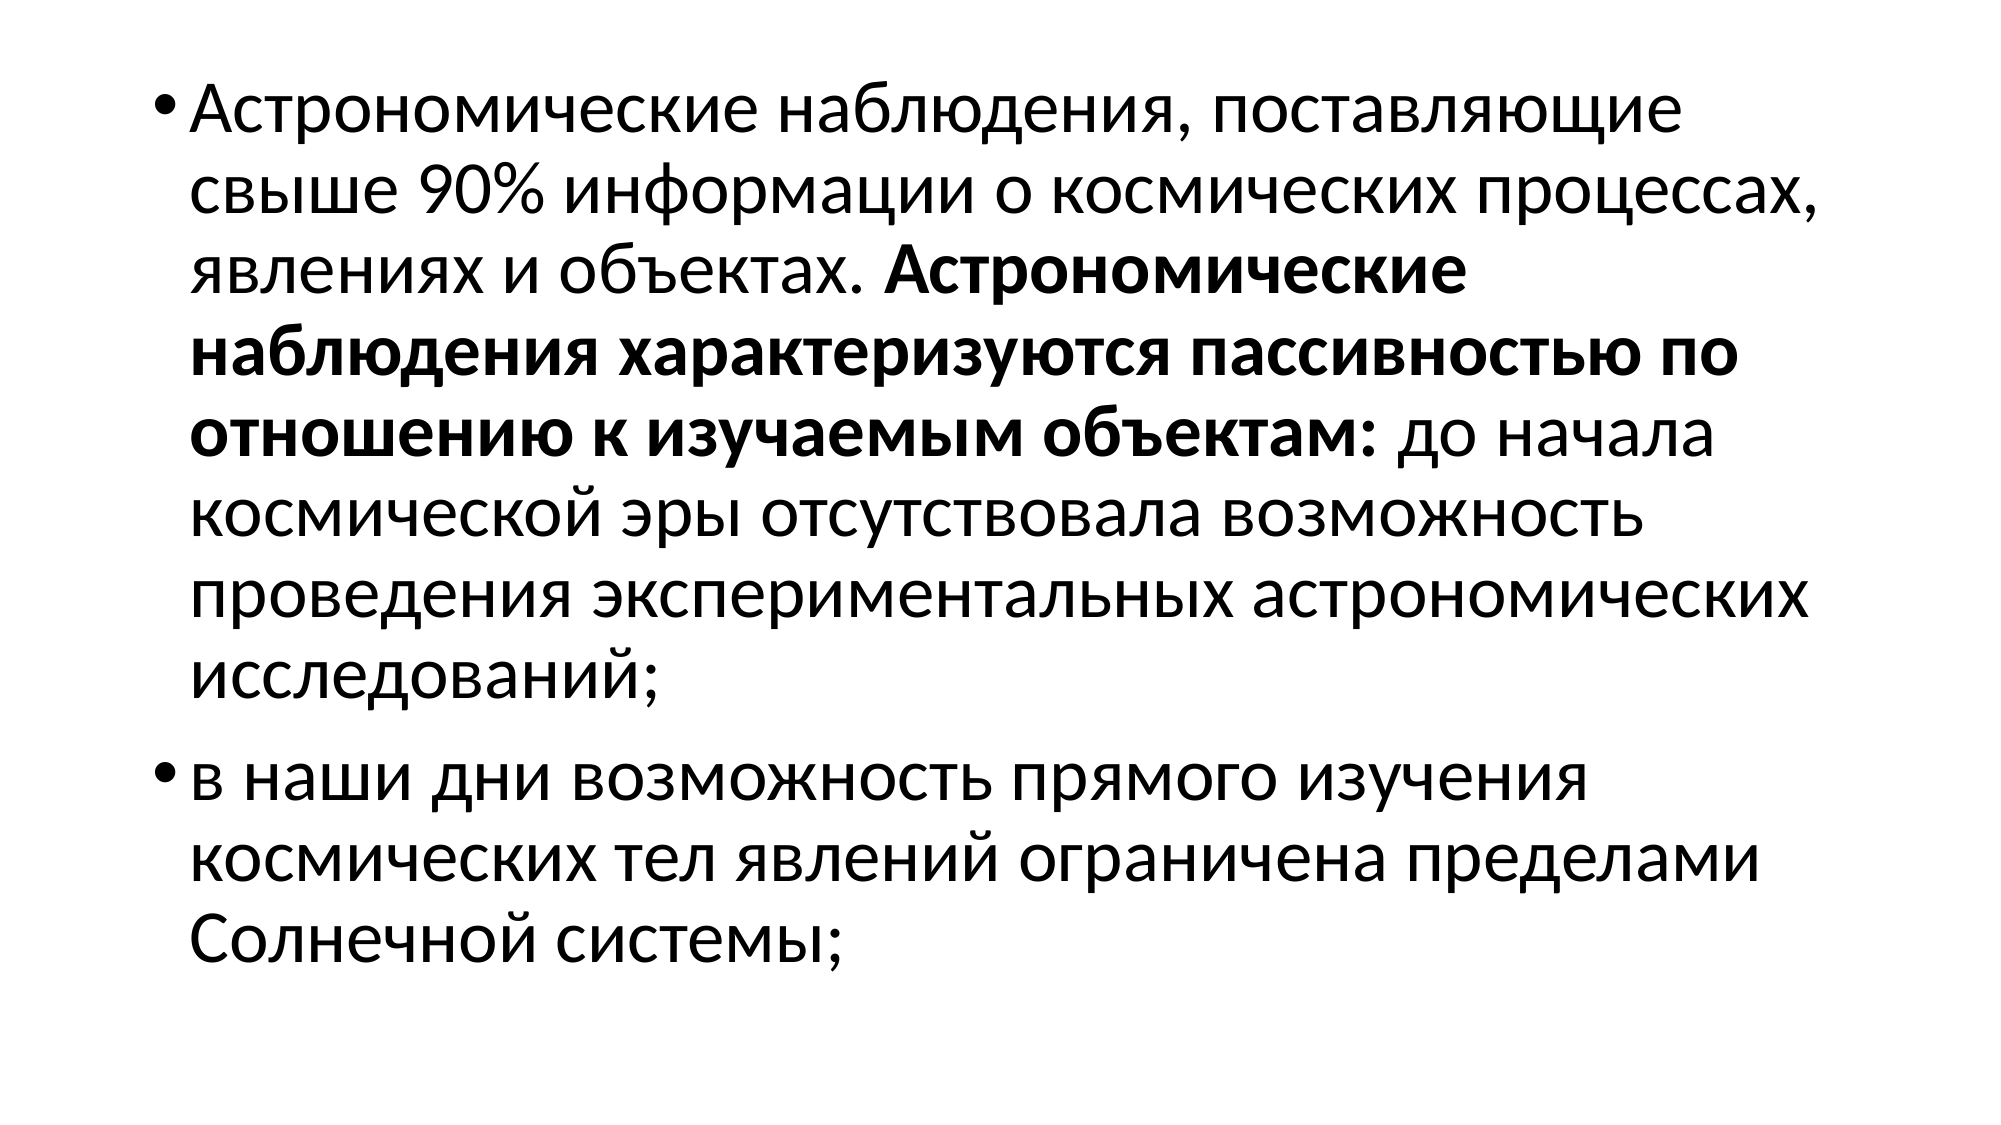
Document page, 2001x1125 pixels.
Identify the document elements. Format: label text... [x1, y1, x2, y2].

list Астрономические наблюдения, поставляющие свыше 90% информации о космических процессах, явлениях и объектах. Астрономические наблюдения характеризуются пассивностью по отношению к изучаемым объектам: до начала космической эры отсутствовала возможность проведения экспериментальных астрономических исследований; в наши дни возможность прямого изучения космических тел явлений ограничена пределами Солнечной системы; [137, 59, 1863, 1014]
